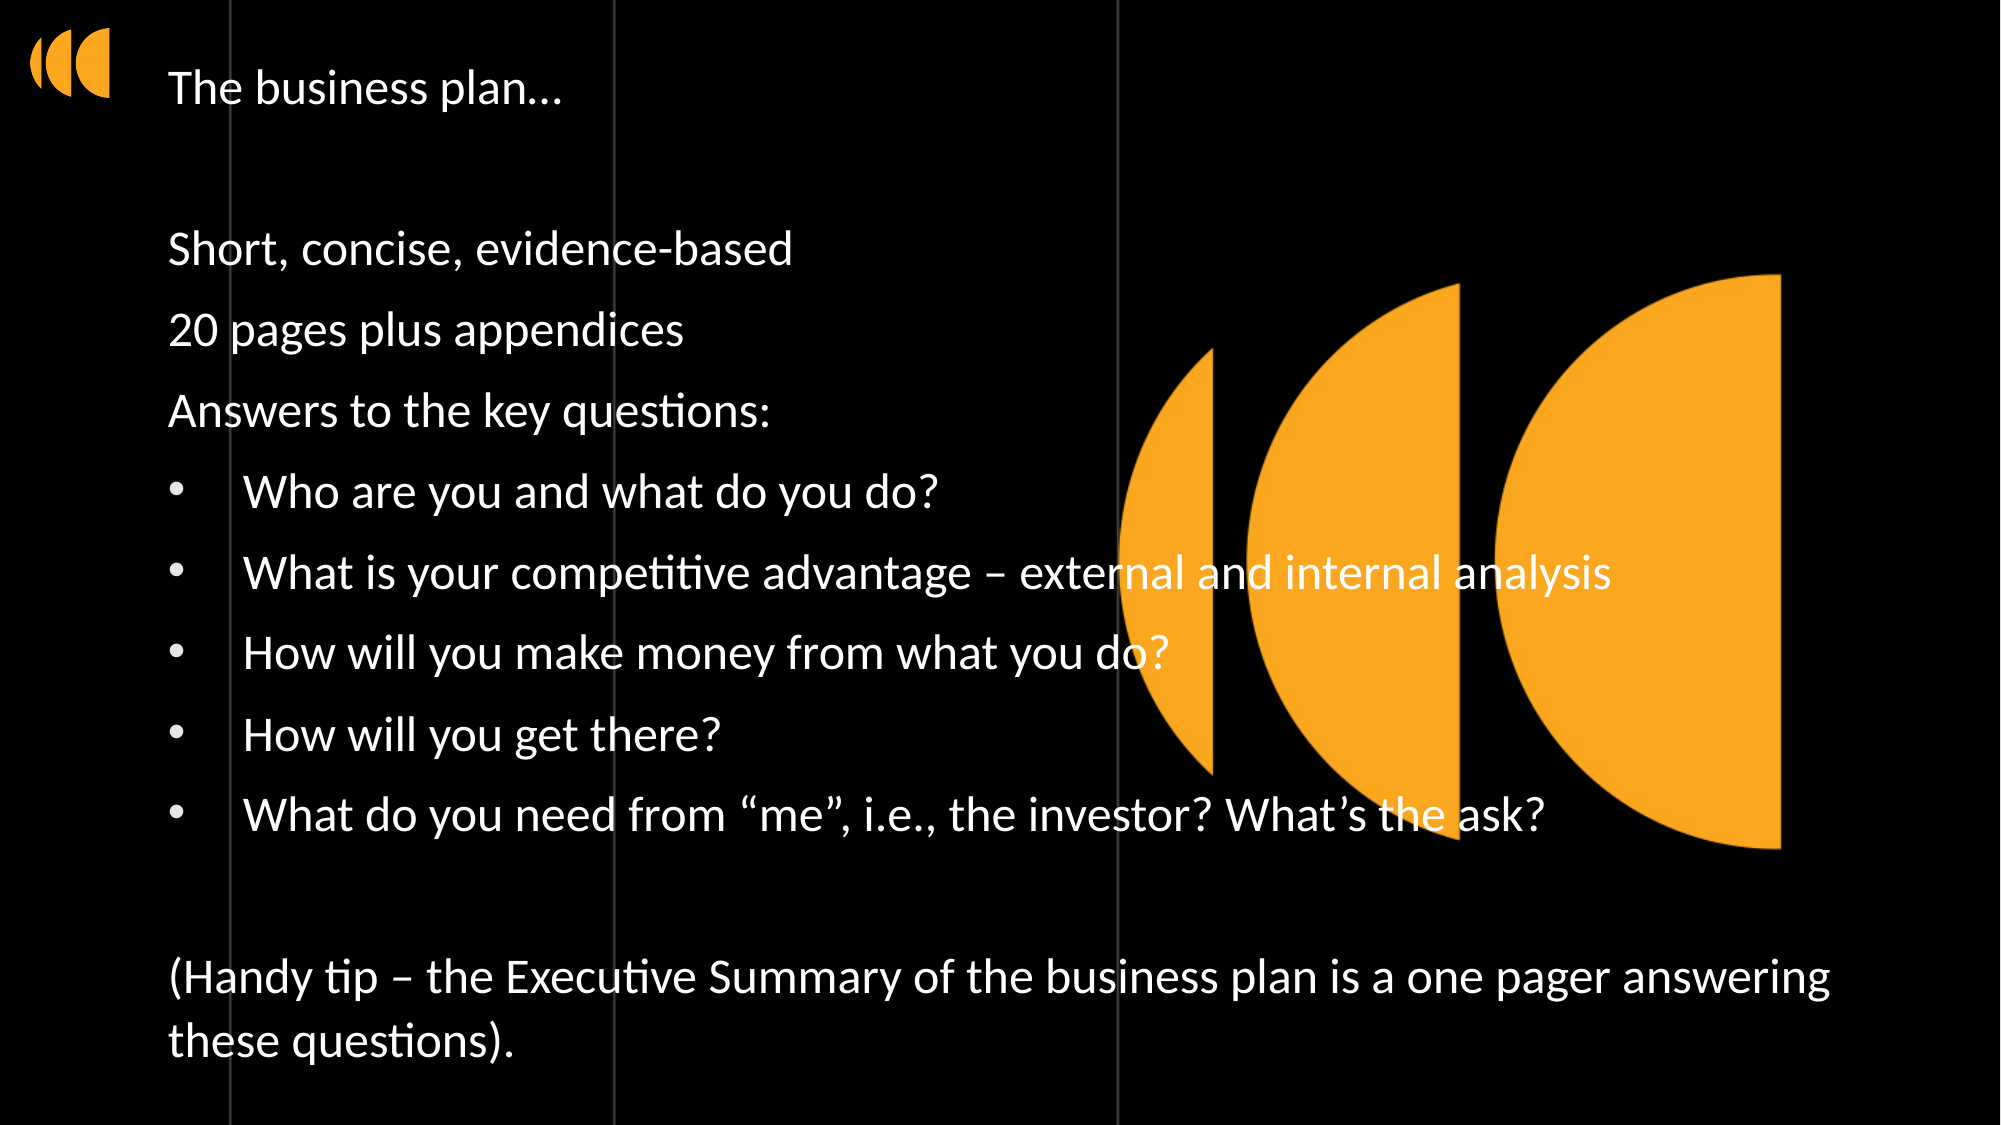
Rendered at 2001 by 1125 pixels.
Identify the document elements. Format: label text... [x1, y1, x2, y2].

subtitle The business plan… Short, concise, evidence-based 20 pages plus appendices Answers to the key questions: Who are you and what do you do? What is your competitive advantage – external and internal analysis How will you make money from what you do? How will you get there? What do you need from “me”, i.e., the investor? What’s the ask? (Handy tip – the Executive Summary of the business plan is a one pager answering these questions). = strategic choice. Internal analysis needed! [147, 29, 1918, 204]
picture [0, 0, 2001, 1125]
